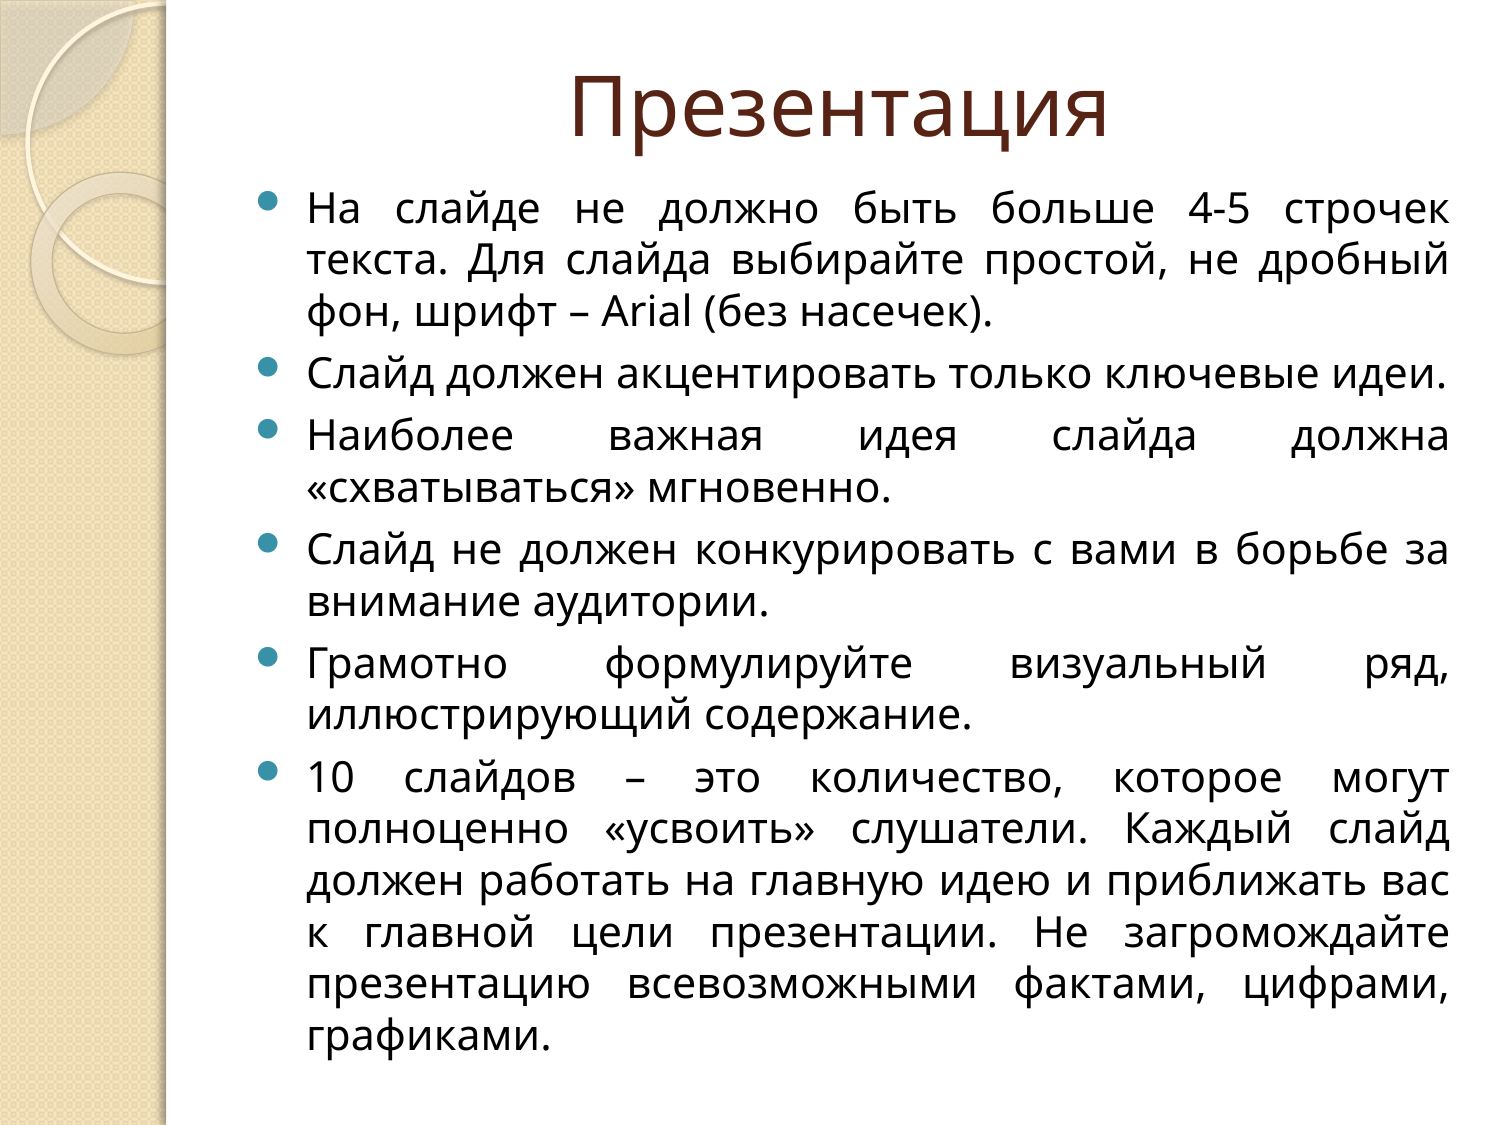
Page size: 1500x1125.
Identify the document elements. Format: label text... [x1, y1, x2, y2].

list На слайде не должно быть больше 4-5 строчек текста. Для слайда выбирайте простой, не дробный фон, шрифт – Arial (без насечек). Слайд должен акцентировать только ключевые идеи. Наиболее важная идея слайда должна «схватываться» мгновенно. Слайд не должен конкурировать с вами в борьбе за внимание аудитории. Грамотно формулируйте визуальный ряд, иллюстрирующий содержание. 10 слайдов – это количество, которое могут полноценно «усвоить» слушатели. Каждый слайд должен работать на главную идею и приближать вас к главной цели презентации. Не загромождайте презентацию всевозможными фактами, цифрами, графиками. [235, 172, 1466, 1094]
title Презентация [235, 45, 1466, 161]
